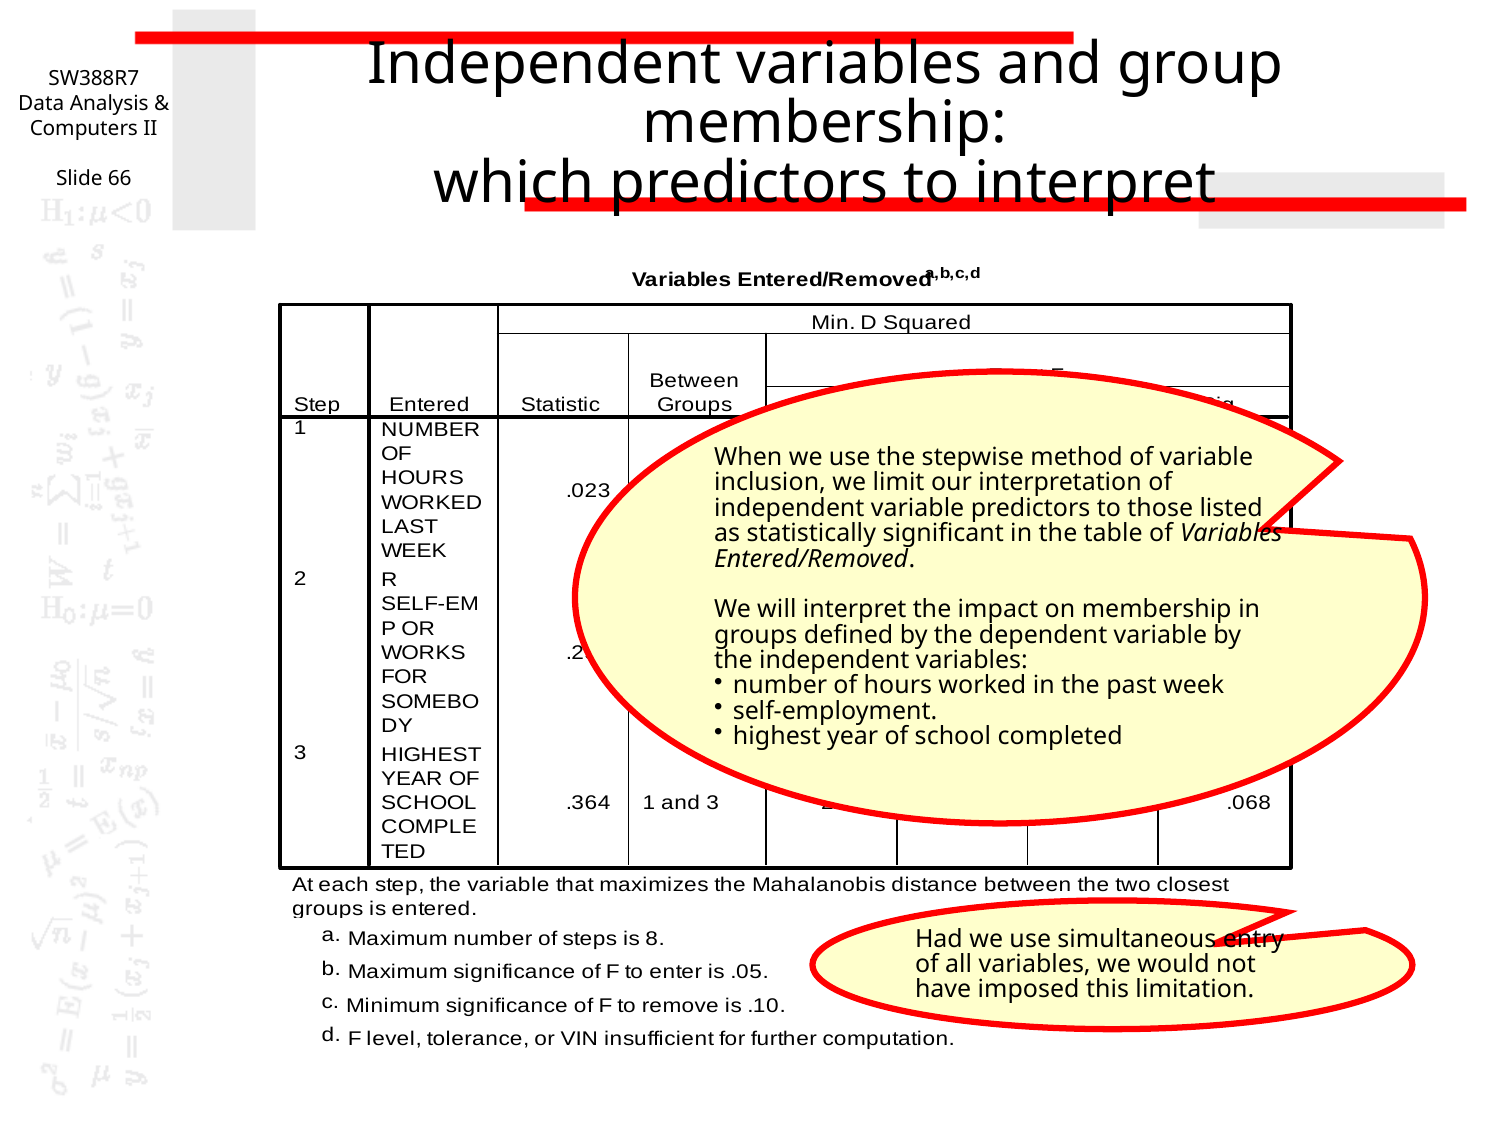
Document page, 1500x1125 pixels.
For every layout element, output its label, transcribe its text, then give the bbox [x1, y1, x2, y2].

text_box When we use the stepwise method of variable inclusion, we limit our interpretation of independent variable predictors to those listed as statistically significant in the table of Variables Entered/Removed. We will interpret the impact on membership in groups defined by the dependent variable by the independent variables: number of hours worked in the past week self-employment. highest year of school completed [1354, 534, 1425, 723]
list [262, 249, 1351, 1102]
picture [18, 0, 1500, 1108]
text_box Had we use simultaneous entry of all variables, we would not have imposed this limitation. [1354, 930, 1413, 1003]
slide_number SW388R7 Data Analysis & Computers II Slide 66 [0, 50, 187, 200]
title Independent variables and group membership: which predictors to interpret [187, 50, 1463, 200]
